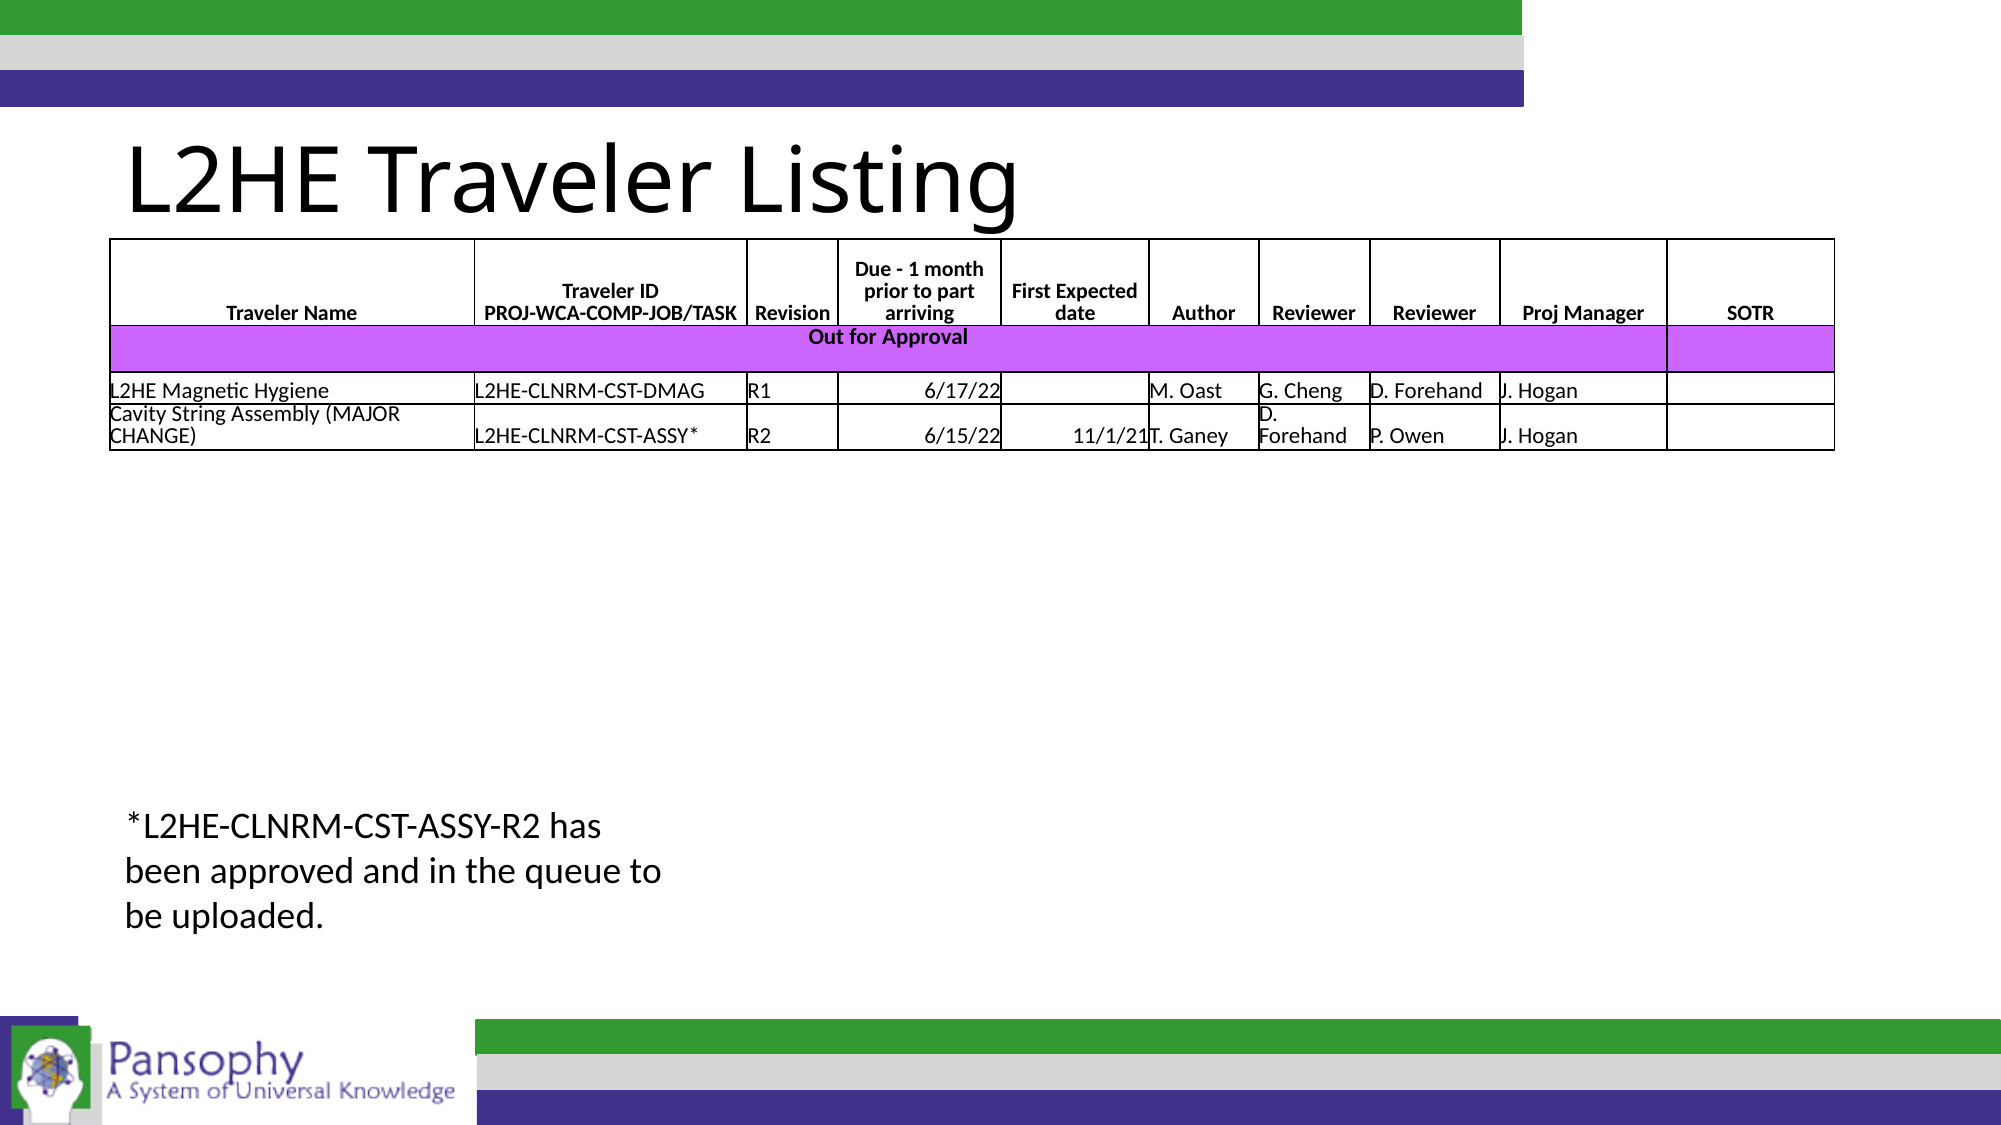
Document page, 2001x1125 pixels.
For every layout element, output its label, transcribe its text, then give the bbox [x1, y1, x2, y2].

table_cell R2 [748, 405, 837, 449]
table_header Traveler Name [111, 240, 474, 325]
table_header Revision [748, 240, 837, 325]
table_header Proj Manager [1501, 240, 1666, 325]
table_cell L2HE-CLNRM-CST-DMAG [475, 373, 746, 403]
table_cell 6/15/22 [839, 405, 1000, 449]
table_header Reviewer [1371, 240, 1499, 325]
table_cell D. Forehand [1371, 373, 1499, 403]
table_header Due - 1 month prior to part arriving [839, 240, 1000, 325]
table_header SOTR [1668, 240, 1834, 325]
text_box *L2HE-CLNRM-CST-ASSY-R2 has been approved and in the queue to be uploaded. [109, 793, 693, 944]
table_cell M. Oast [1150, 373, 1258, 403]
table_cell [1668, 405, 1834, 449]
table_header First Expected date [1002, 240, 1148, 325]
table_cell D. Forehand [1260, 405, 1369, 449]
text_box L2HE Traveler Listing [109, 113, 1657, 238]
table_cell P. Owen [1371, 405, 1499, 449]
table_cell 6/17/22 [839, 373, 1000, 403]
table_cell Cavity String Assembly (MAJOR CHANGE) [111, 405, 474, 449]
table_cell J. Hogan [1501, 373, 1666, 403]
table_cell R1 [748, 373, 837, 403]
table_cell L2HE-CLNRM-CST-ASSY* [475, 405, 746, 449]
table_cell [1668, 326, 1834, 371]
table_header Author [1150, 240, 1258, 325]
table_cell J. Hogan [1501, 405, 1666, 449]
table_cell Out for Approval [111, 326, 1666, 371]
table_cell L2HE Magnetic Hygiene [111, 373, 474, 403]
table_cell [1668, 373, 1834, 403]
table_cell T. Ganey [1150, 405, 1258, 449]
table_cell 11/1/21 [1002, 405, 1148, 449]
table_cell G. Cheng [1260, 373, 1369, 403]
table_header Reviewer [1260, 240, 1369, 325]
table_header Traveler ID PROJ-WCA-COMP-JOB/TASK [475, 240, 746, 325]
picture [0, 1016, 459, 1125]
table_cell [1002, 373, 1148, 403]
